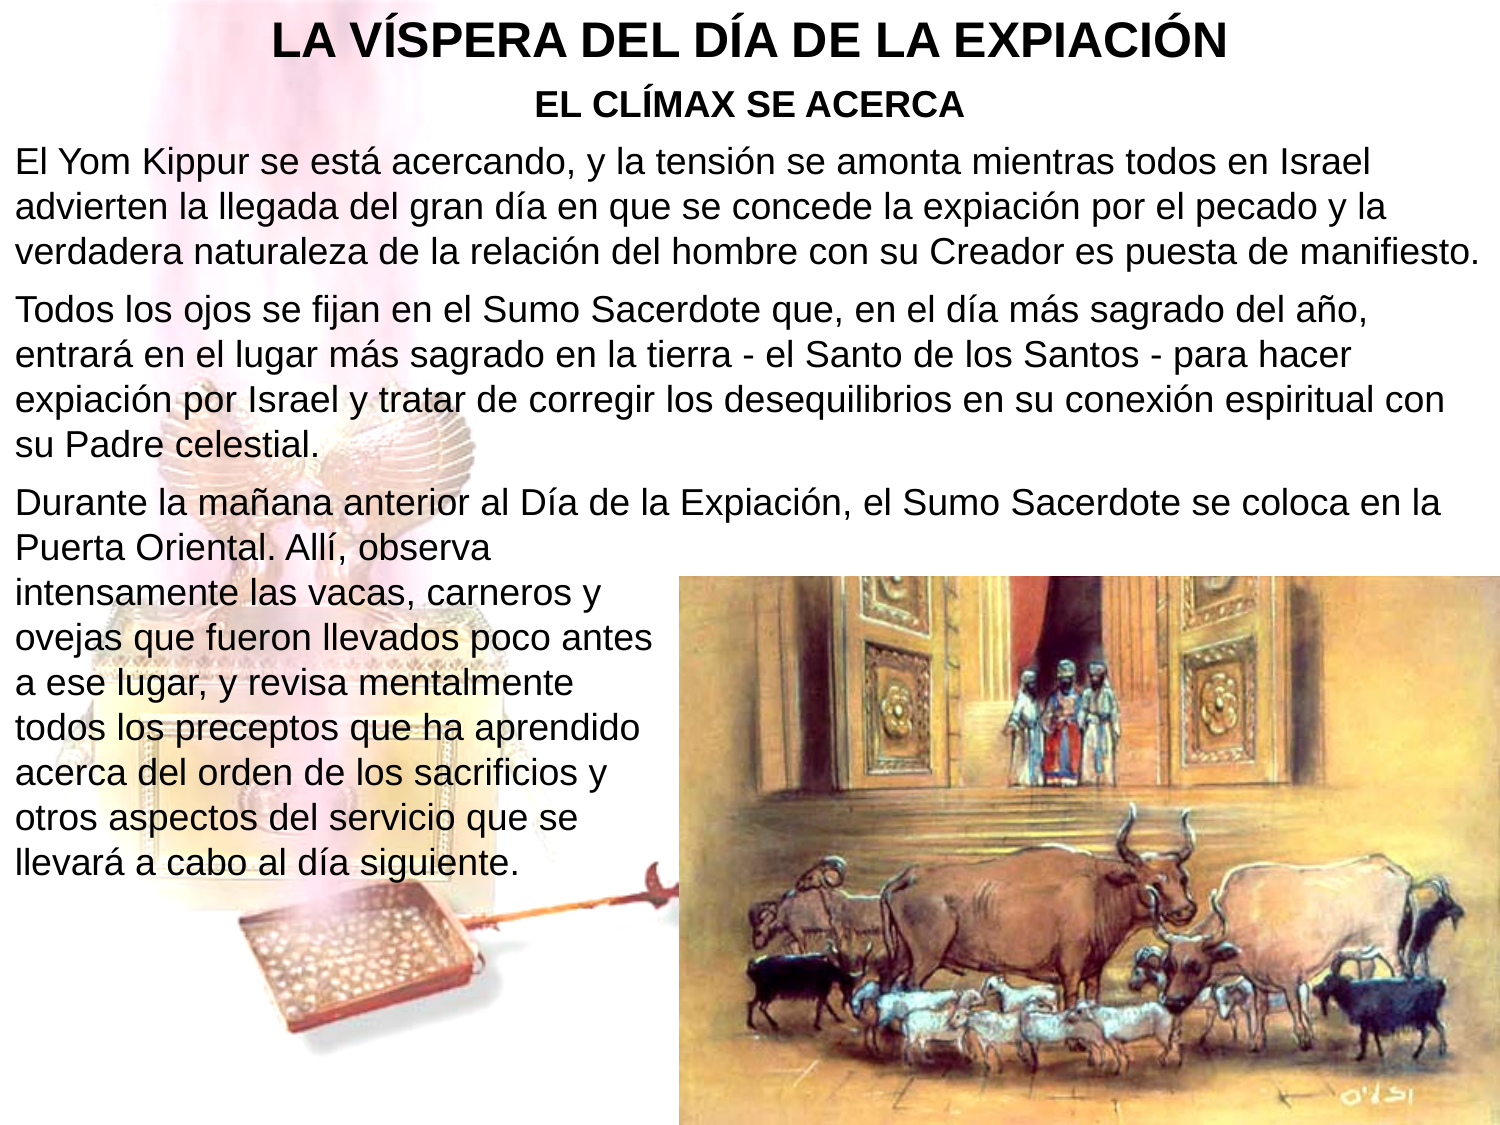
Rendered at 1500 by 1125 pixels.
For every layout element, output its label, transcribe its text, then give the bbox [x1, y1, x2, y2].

picture [0, 576, 1500, 1125]
text_box LA VÍSPERA DEL DÍA DE LA EXPIACIÓN EL CLÍMAX SE ACERCA El Yom Kippur se está acercando, y la tensión se amonta mientras todos en Israel advierten la llegada del gran día en que se concede la expiación por el pecado y la verdadera naturaleza de la relación del hombre con su Creador es puesta de manifiesto. Todos los ojos se fijan en el Sumo Sacerdote que, en el día más sagrado del año, entrará en el lugar más sagrado en la tierra - el Santo de los Santos - para hacer expiación por Israel y tratar de corregir los desequilibrios en su conexión espiritual con su Padre celestial. Durante la mañana anterior al Día de la Expiación, el Sumo Sacerdote se coloca en la Puerta Oriental. Allí, observa intensamente las vacas, carneros y ovejas que fueron llevados poco antes a ese lugar, y revisa mentalmente todos los preceptos que ha aprendido acerca del orden de los sacrificios y otros aspectos del servicio que se llevará a cabo al día siguiente. [0, 0, 1500, 890]
